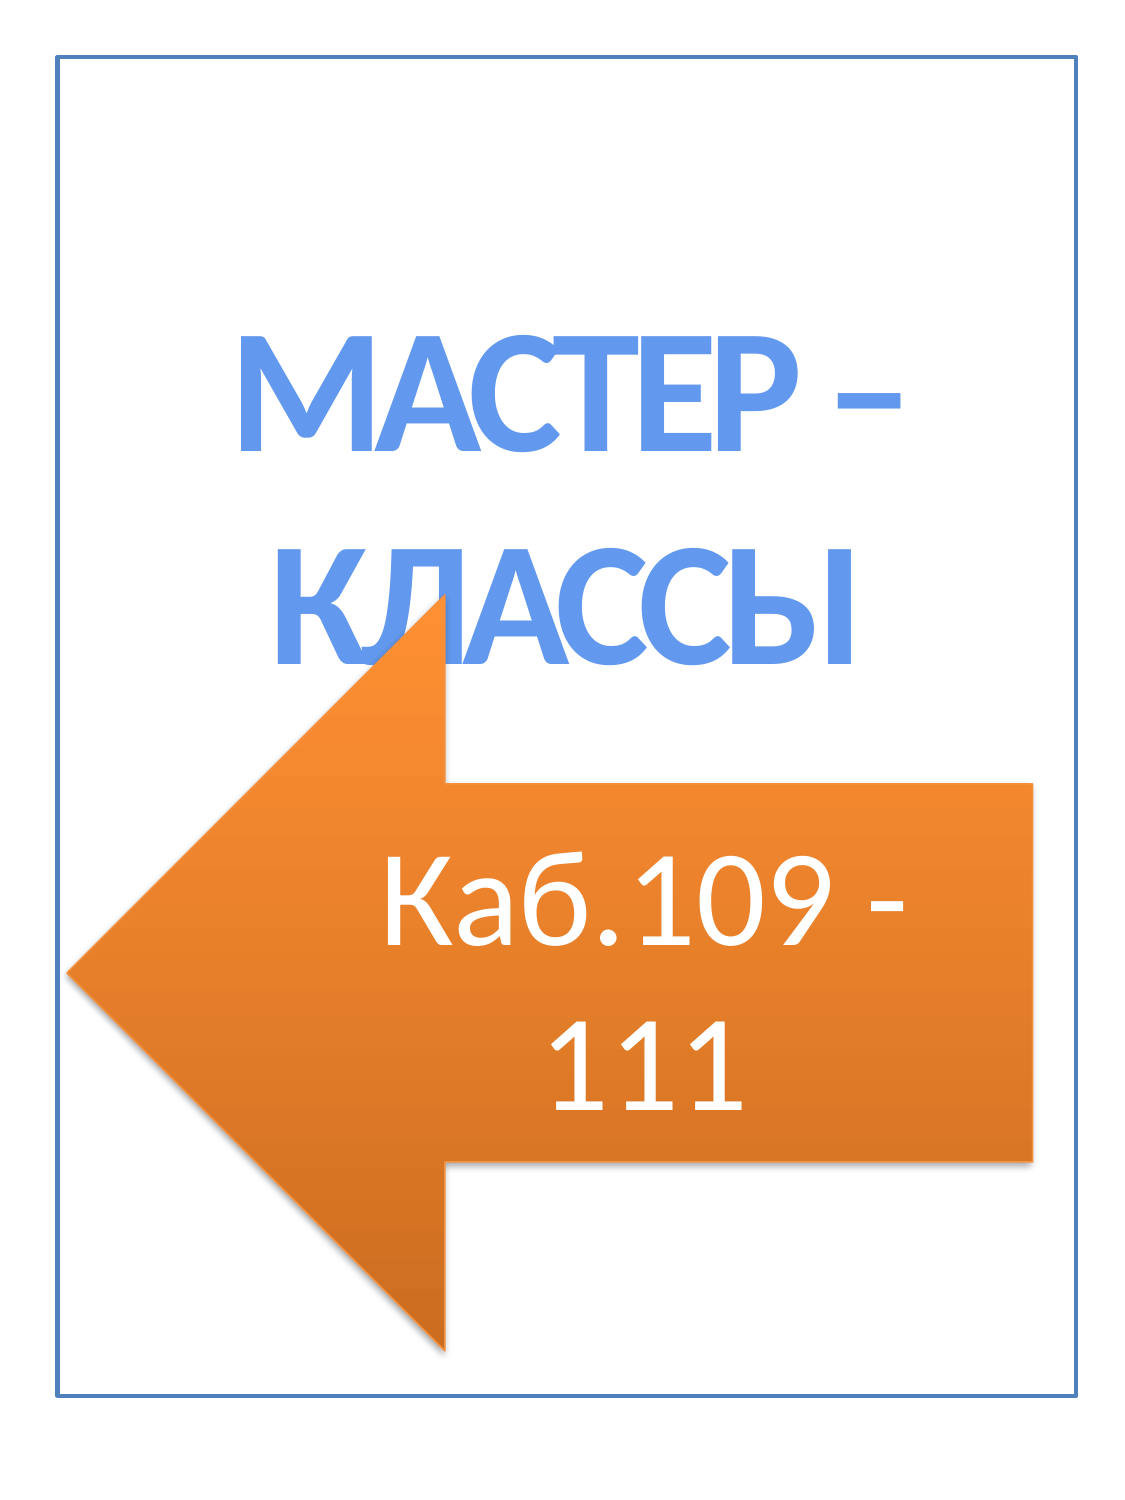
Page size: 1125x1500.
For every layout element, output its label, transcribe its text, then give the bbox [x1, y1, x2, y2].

list МАСТЕР –КЛАССЫ [55, 55, 1078, 1398]
text_box Каб.109 - 111 [66, 594, 1034, 1352]
